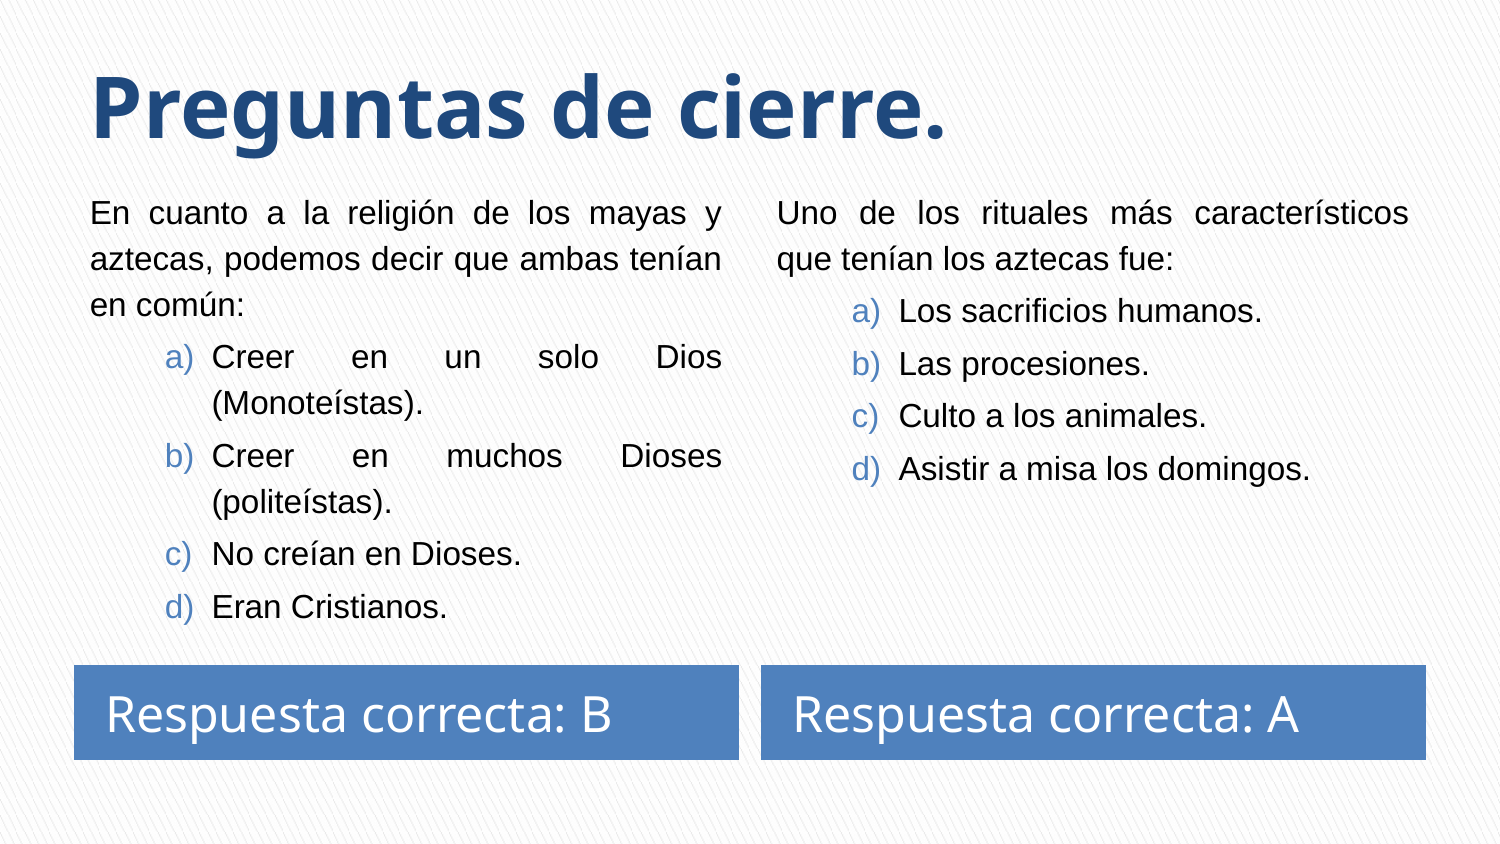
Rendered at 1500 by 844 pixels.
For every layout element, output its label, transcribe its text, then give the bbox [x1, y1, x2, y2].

list Uno de los rituales más característicos que tenían los aztecas fue: Los sacrificios humanos. Las procesiones. Culto a los animales. Asistir a misa los domingos. [761, 177, 1425, 663]
list En cuanto a la religión de los mayas y aztecas, podemos decir que ambas tenían en común: Creer en un solo Dios (Monoteístas). Creer en muchos Dioses (politeístas). No creían en Dioses. Eran Cristianos. [75, 177, 738, 663]
title Preguntas de cierre. [75, 33, 1425, 175]
list Respuesta correcta: B [74, 665, 739, 760]
list Respuesta correcta: A [761, 665, 1426, 760]
